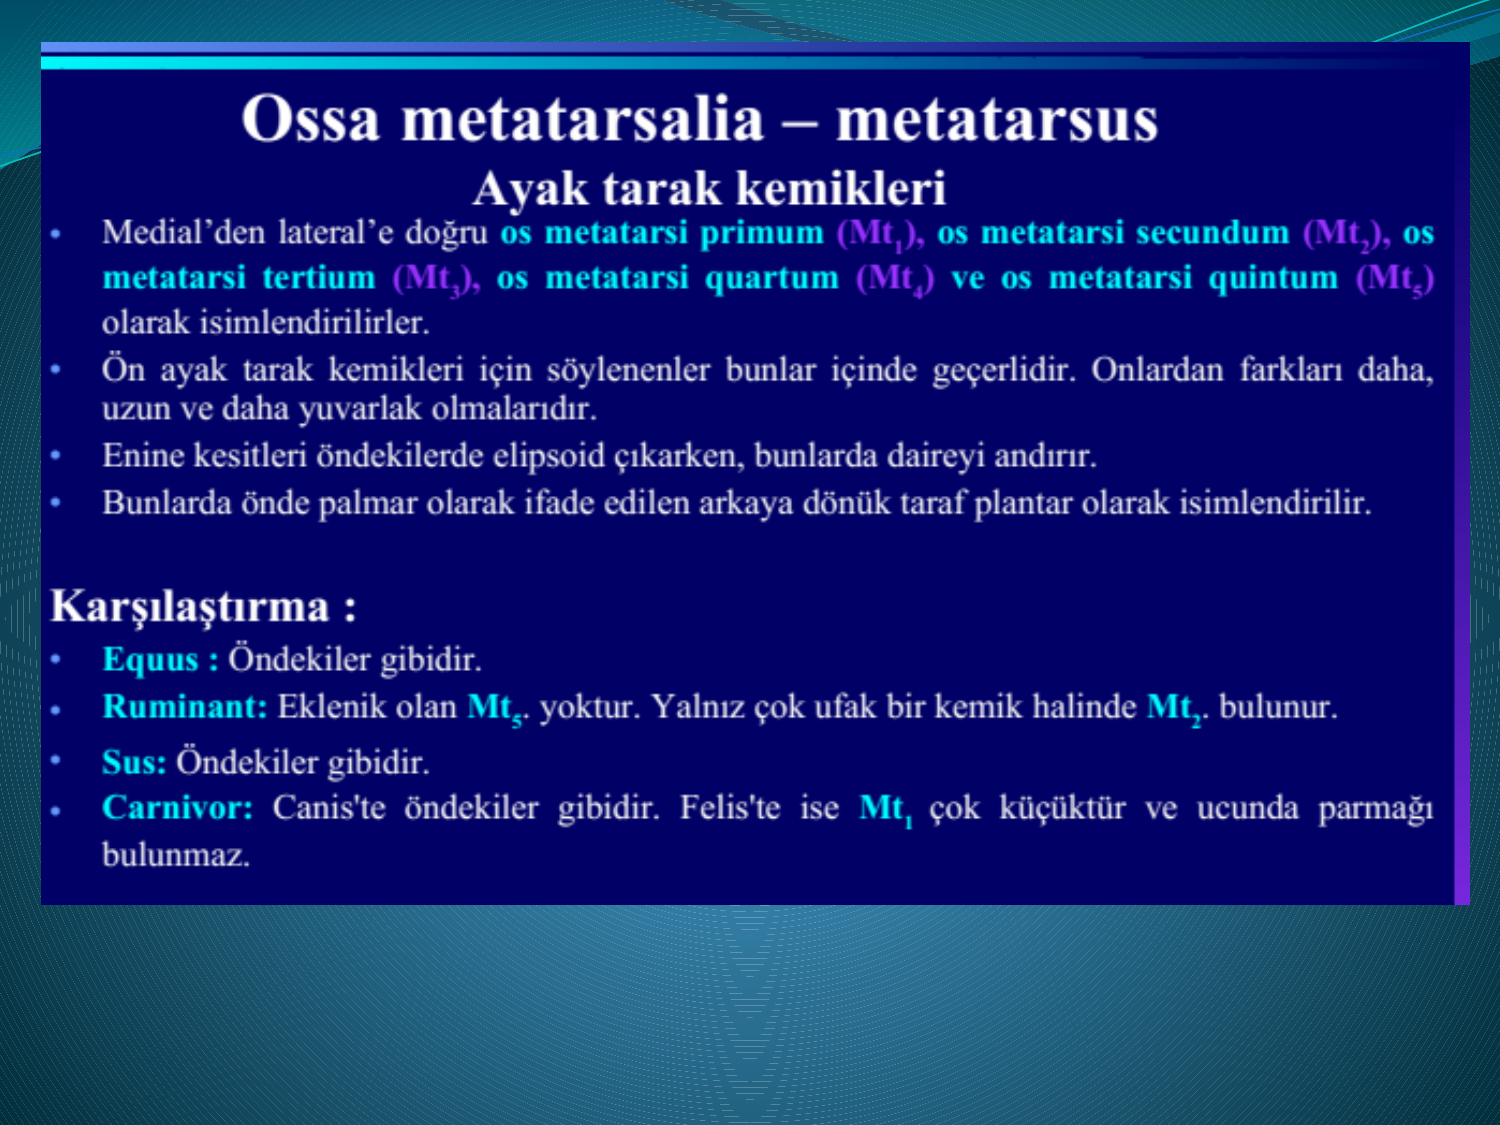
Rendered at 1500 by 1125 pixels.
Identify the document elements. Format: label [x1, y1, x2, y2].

picture [41, 42, 1471, 906]
